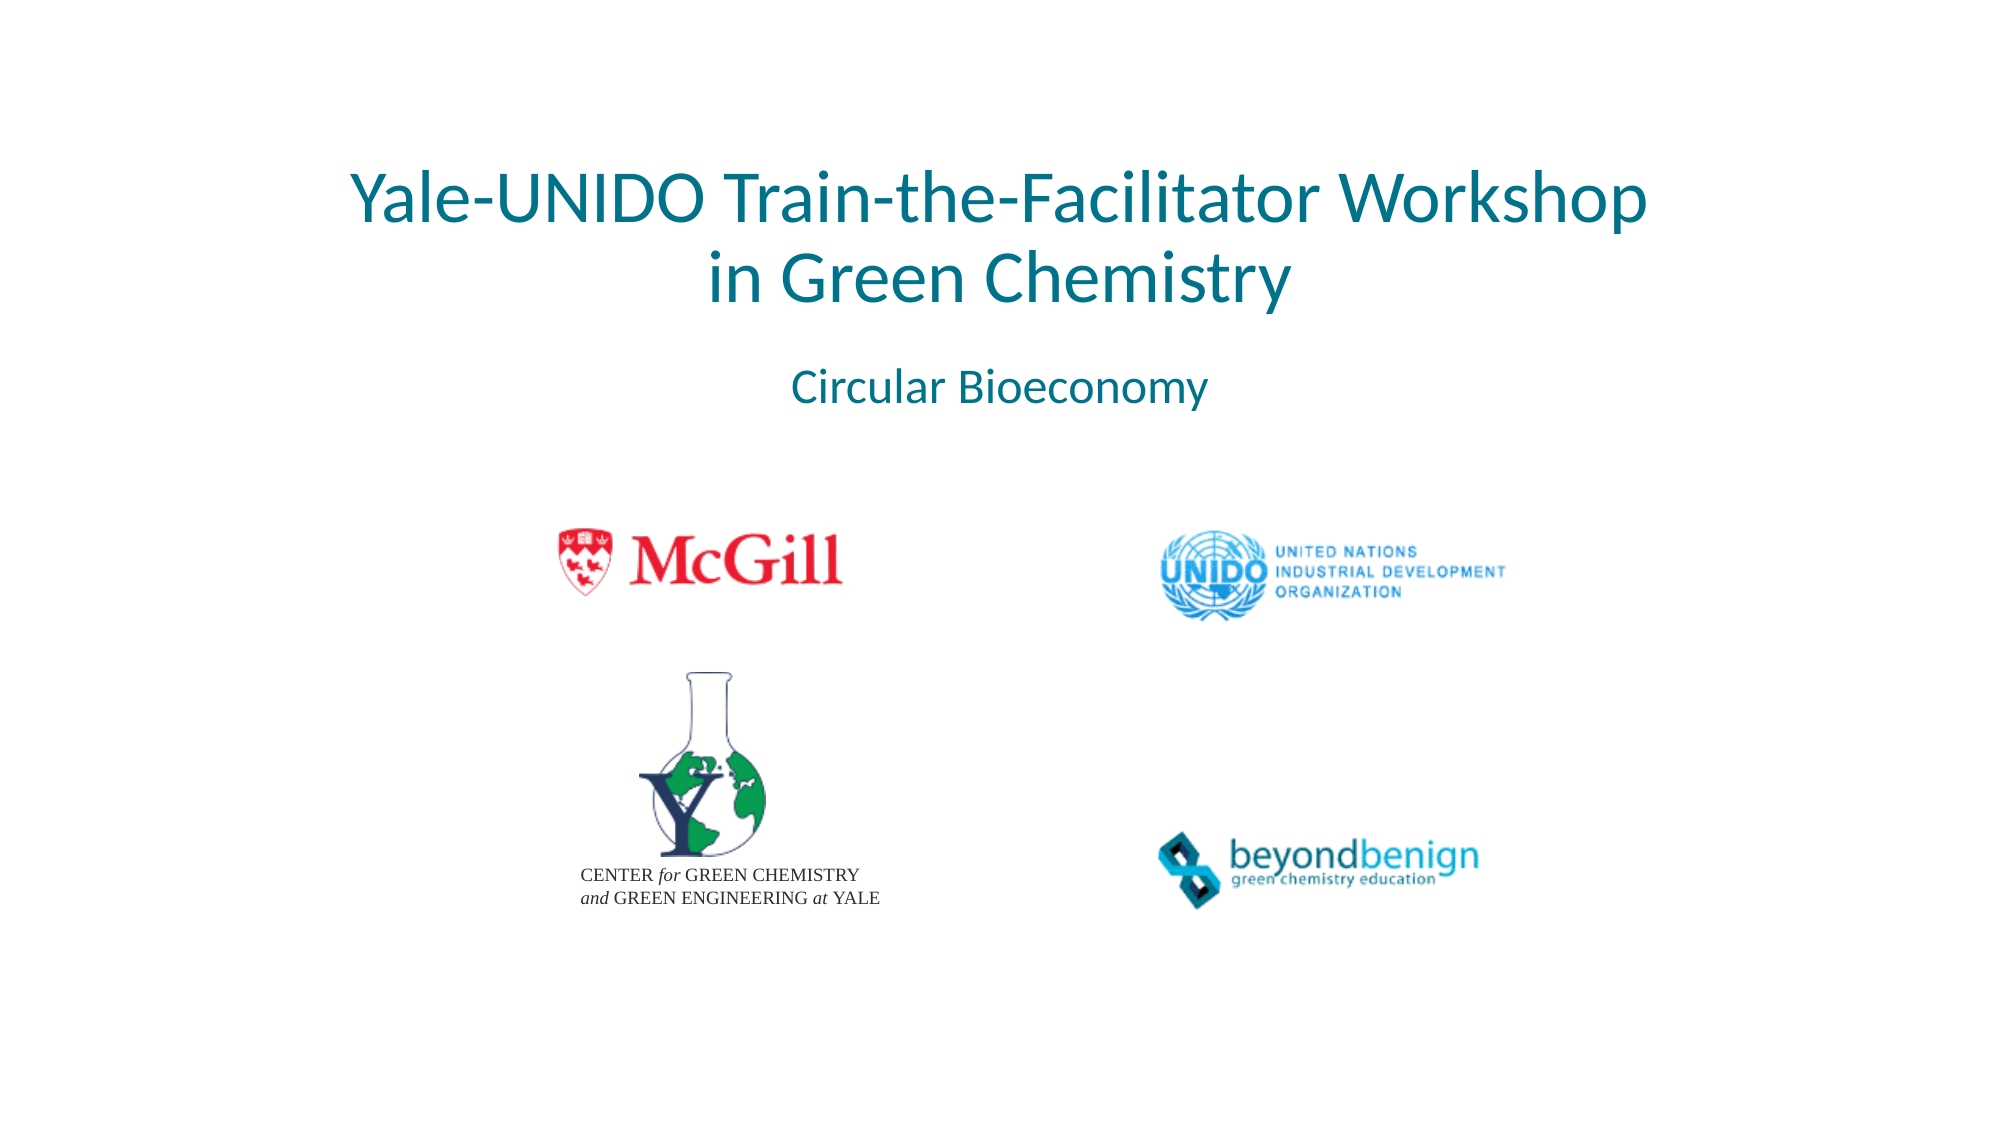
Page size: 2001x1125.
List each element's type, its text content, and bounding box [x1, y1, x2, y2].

picture [1156, 829, 1482, 914]
subtitle Circular Bioeconomy [437, 352, 1563, 405]
picture [514, 422, 888, 857]
text_box CENTER for GREEN CHEMISTRY and GREEN ENGINEERING at YALE [565, 765, 903, 916]
title Yale-UNIDO Train-the-Facilitator Workshop in Green Chemistry [308, 177, 1692, 327]
picture [1156, 520, 1511, 628]
